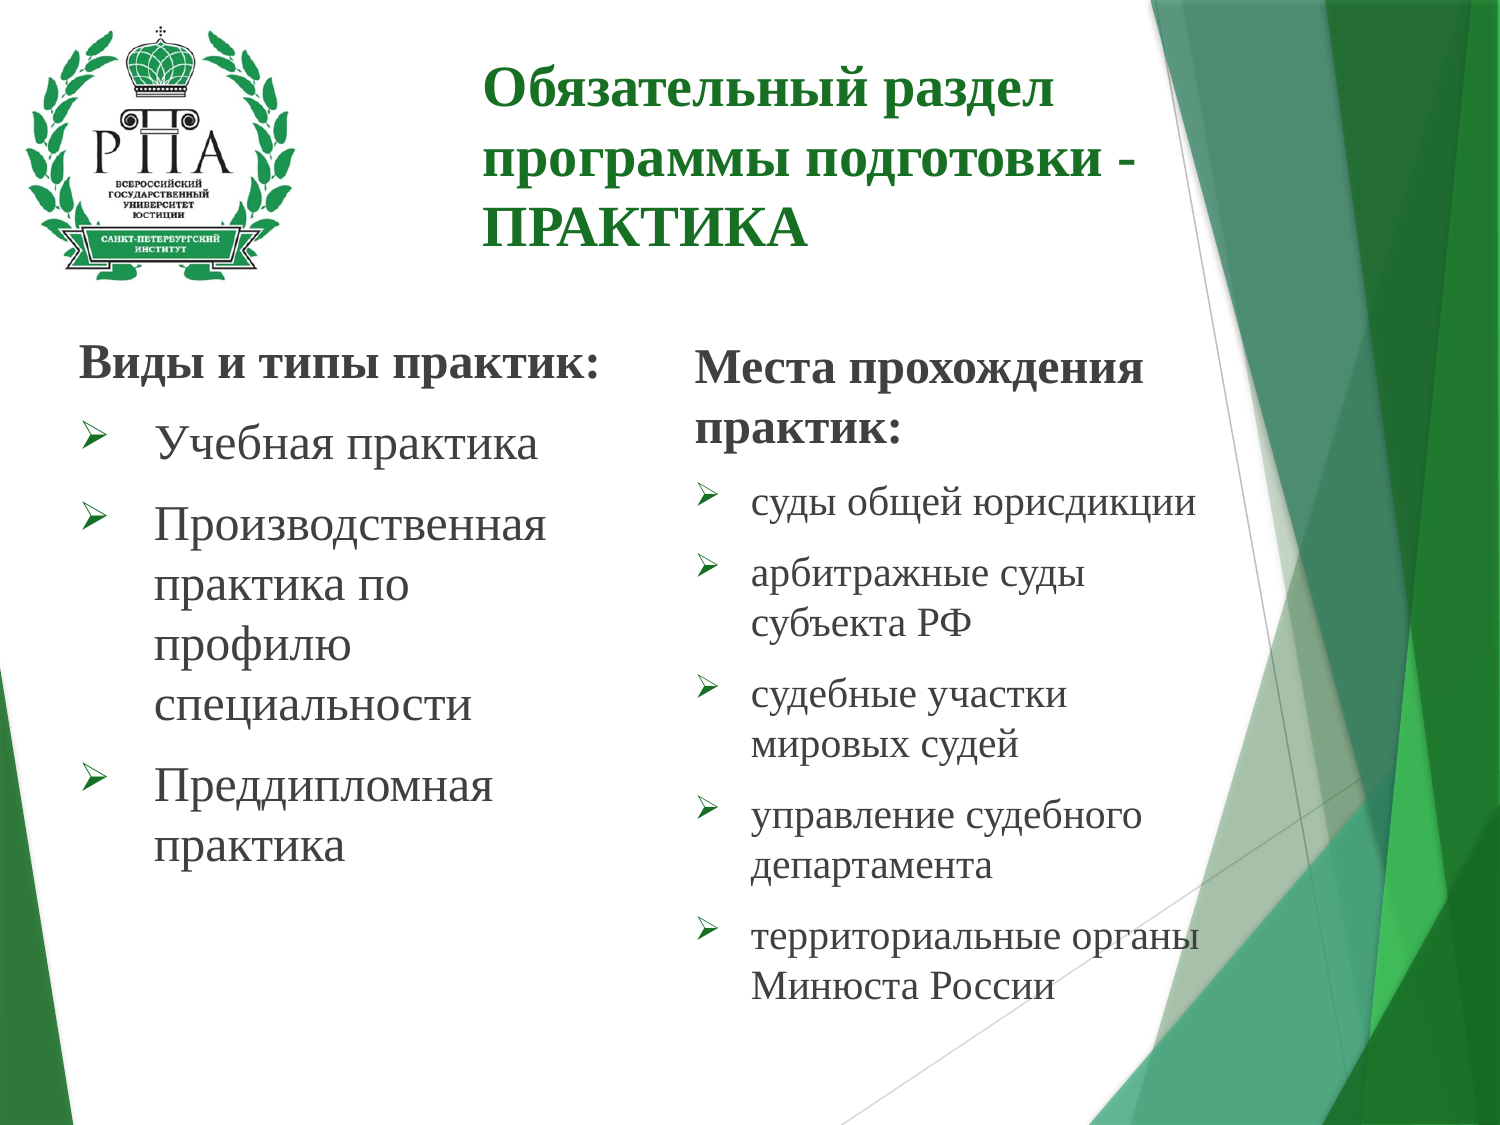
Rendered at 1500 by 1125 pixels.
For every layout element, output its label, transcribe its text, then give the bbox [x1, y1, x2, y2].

list Места прохождения практик: суды общей юрисдикции арбитражные суды субъекта РФ судебные участки мировых судей управление судебного департамента территориальные органы Минюста России [679, 325, 1247, 1049]
title Обязательный раздел программы подготовки - ПРАКТИКА [468, 40, 1157, 258]
list Виды и типы практик: Учебная практика Производственная практика по профилю специальности Преддипломная практика [63, 285, 631, 879]
picture [14, 14, 304, 297]
